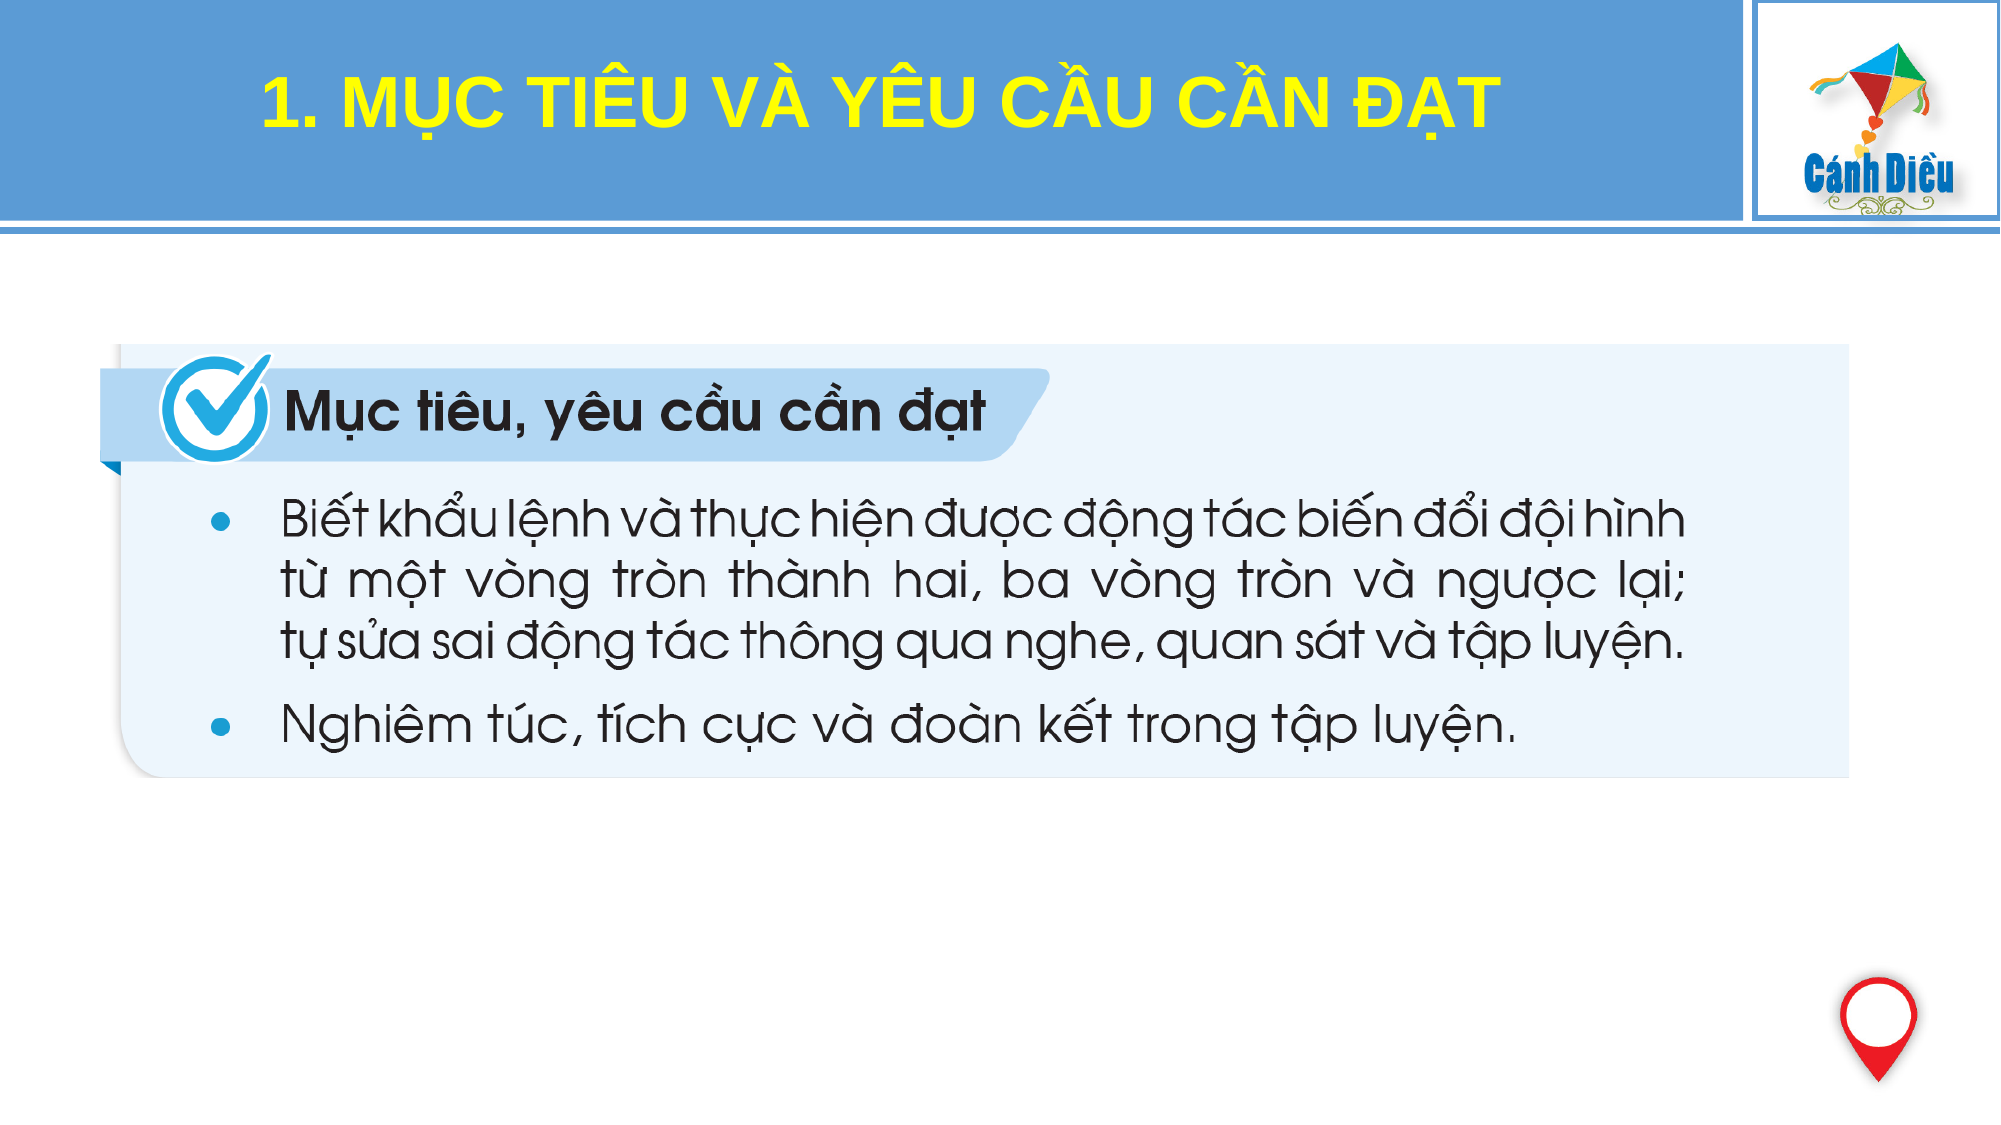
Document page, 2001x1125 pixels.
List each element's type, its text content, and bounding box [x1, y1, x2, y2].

picture [1744, 0, 1752, 57]
title 1. MỤC TIÊU VÀ YÊU CẦU CẦN ĐẠT [0, 57, 1763, 151]
picture [1758, 3, 1997, 215]
picture [0, 151, 2001, 1125]
